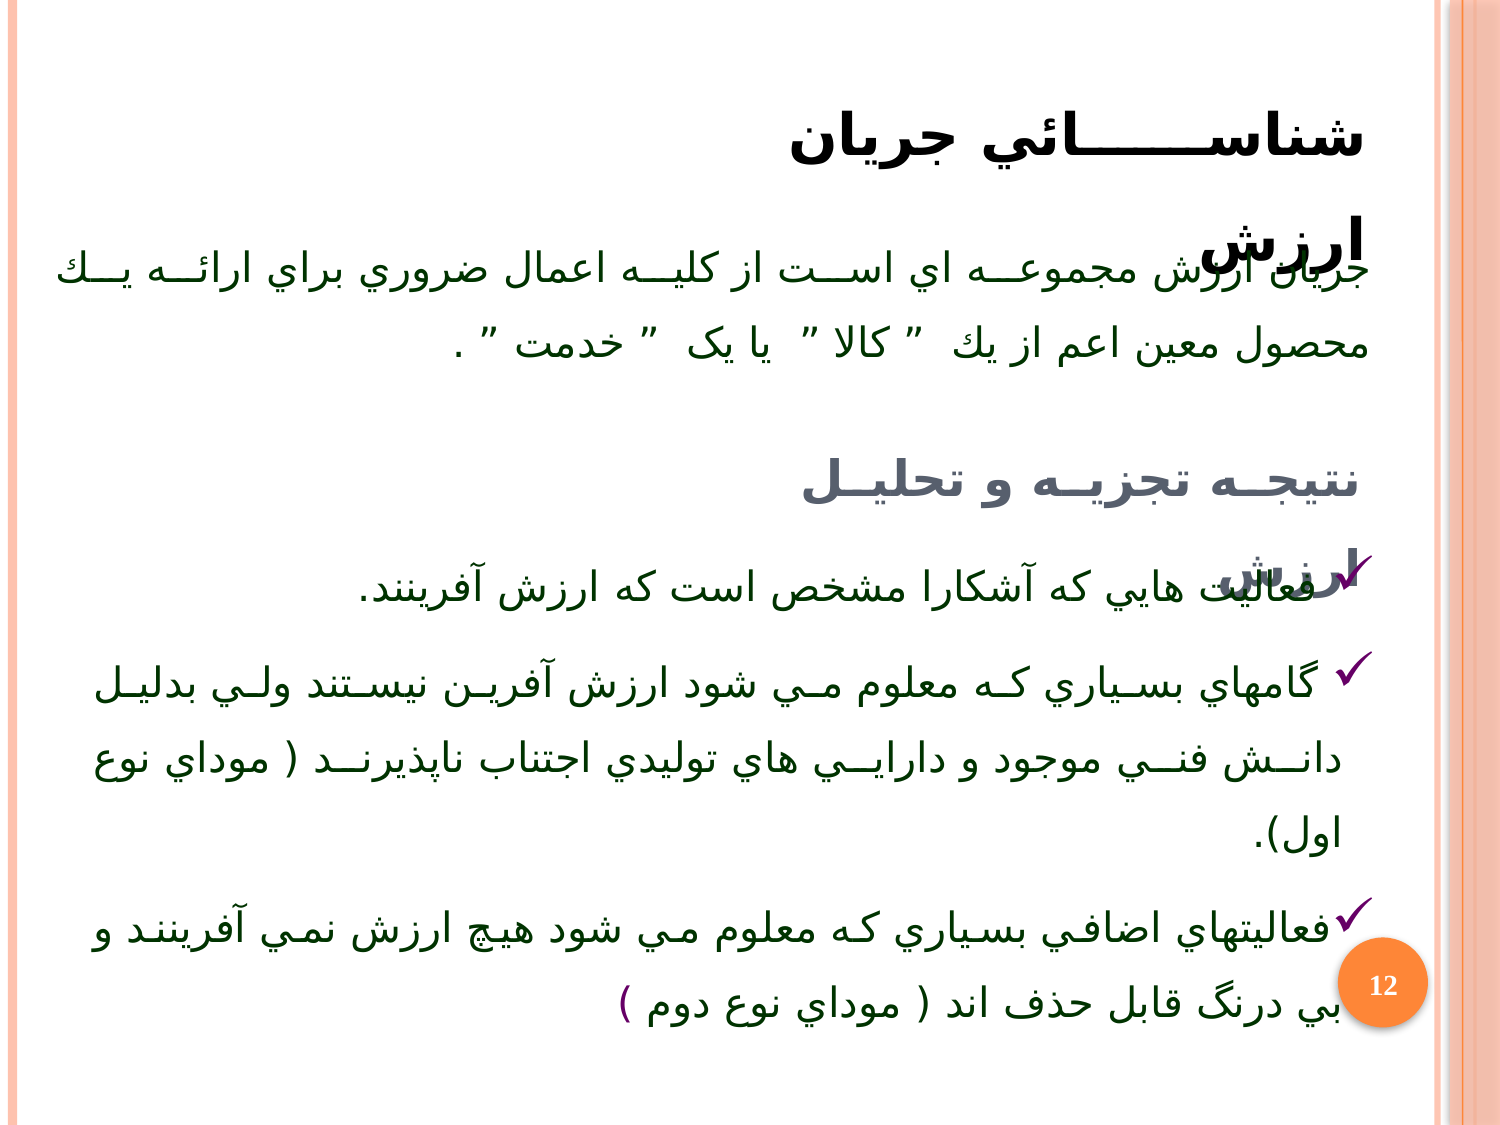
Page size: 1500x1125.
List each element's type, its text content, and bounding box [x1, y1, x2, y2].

text_box فعاليت هايي كه آشكارا مشخص است که ارزش آفرينند. گامهاي بسياري كه معلوم مي شود ارزش آفرين نيستند ولي بدليل دانش فني موجود و دارايي هاي توليدي اجتناب ناپذيرند ( موداي نوع اول). فعاليتهاي اضافي بسياري كه معلوم مي شود هيچ ارزش نمي آفرينند و بي درنگ قابل حذف اند ( موداي نوع دوم ) [78, 527, 1391, 1034]
text_box جريان ارزش مجموعه اي است از كليه اعمال ضروري براي ارائه يك محصول معين اعم از يك ” كالا ” یا یک ” خدمت ” . [41, 208, 1387, 373]
slide_number 12 [1333, 940, 1434, 1027]
text_box شناسائي جريان ارزش [773, 54, 1381, 208]
text_box نتيجه تجزيه و تحليل ارزش [785, 408, 1376, 527]
